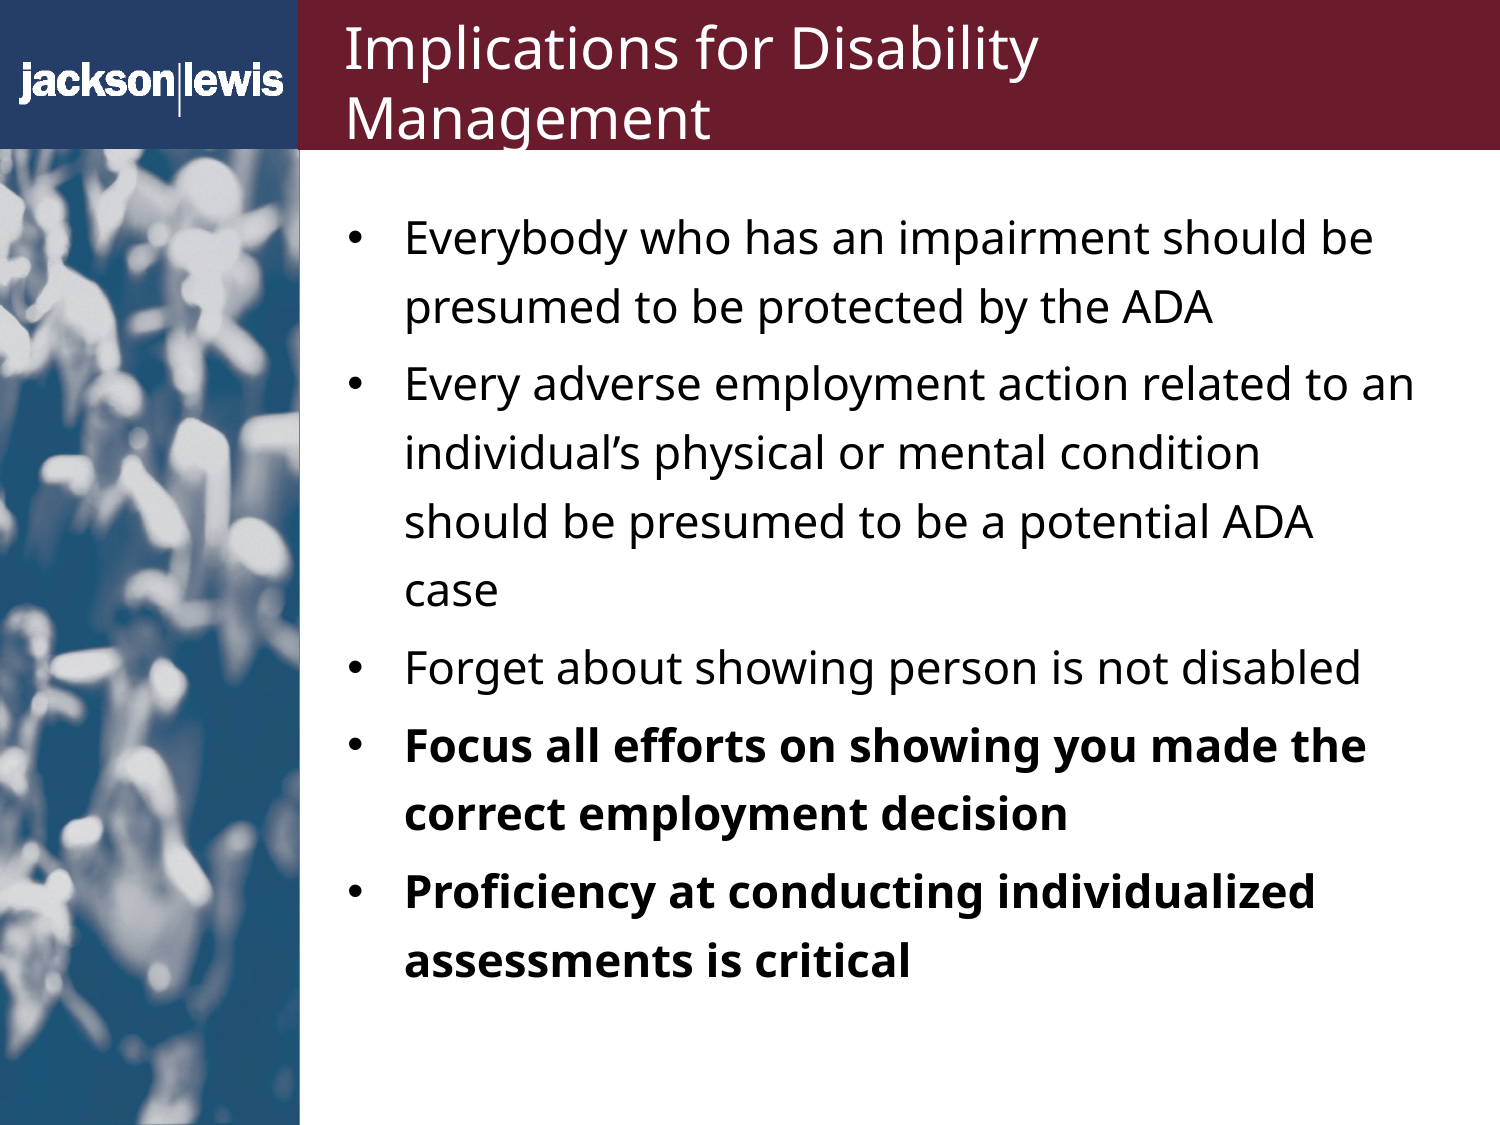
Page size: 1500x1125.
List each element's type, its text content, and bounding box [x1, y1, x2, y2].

picture [18, 62, 283, 117]
title Implications for Disability Management [328, 37, 1430, 126]
list Everybody who has an impairment should be presumed to be protected by the ADA Every adverse employment action related to an individual’s physical or mental condition should be presumed to be a potential ADA case Forget about showing person is not disabled Focus all efforts on showing you made the correct employment decision Proficiency at conducting individualized assessments is critical [332, 187, 1433, 1092]
